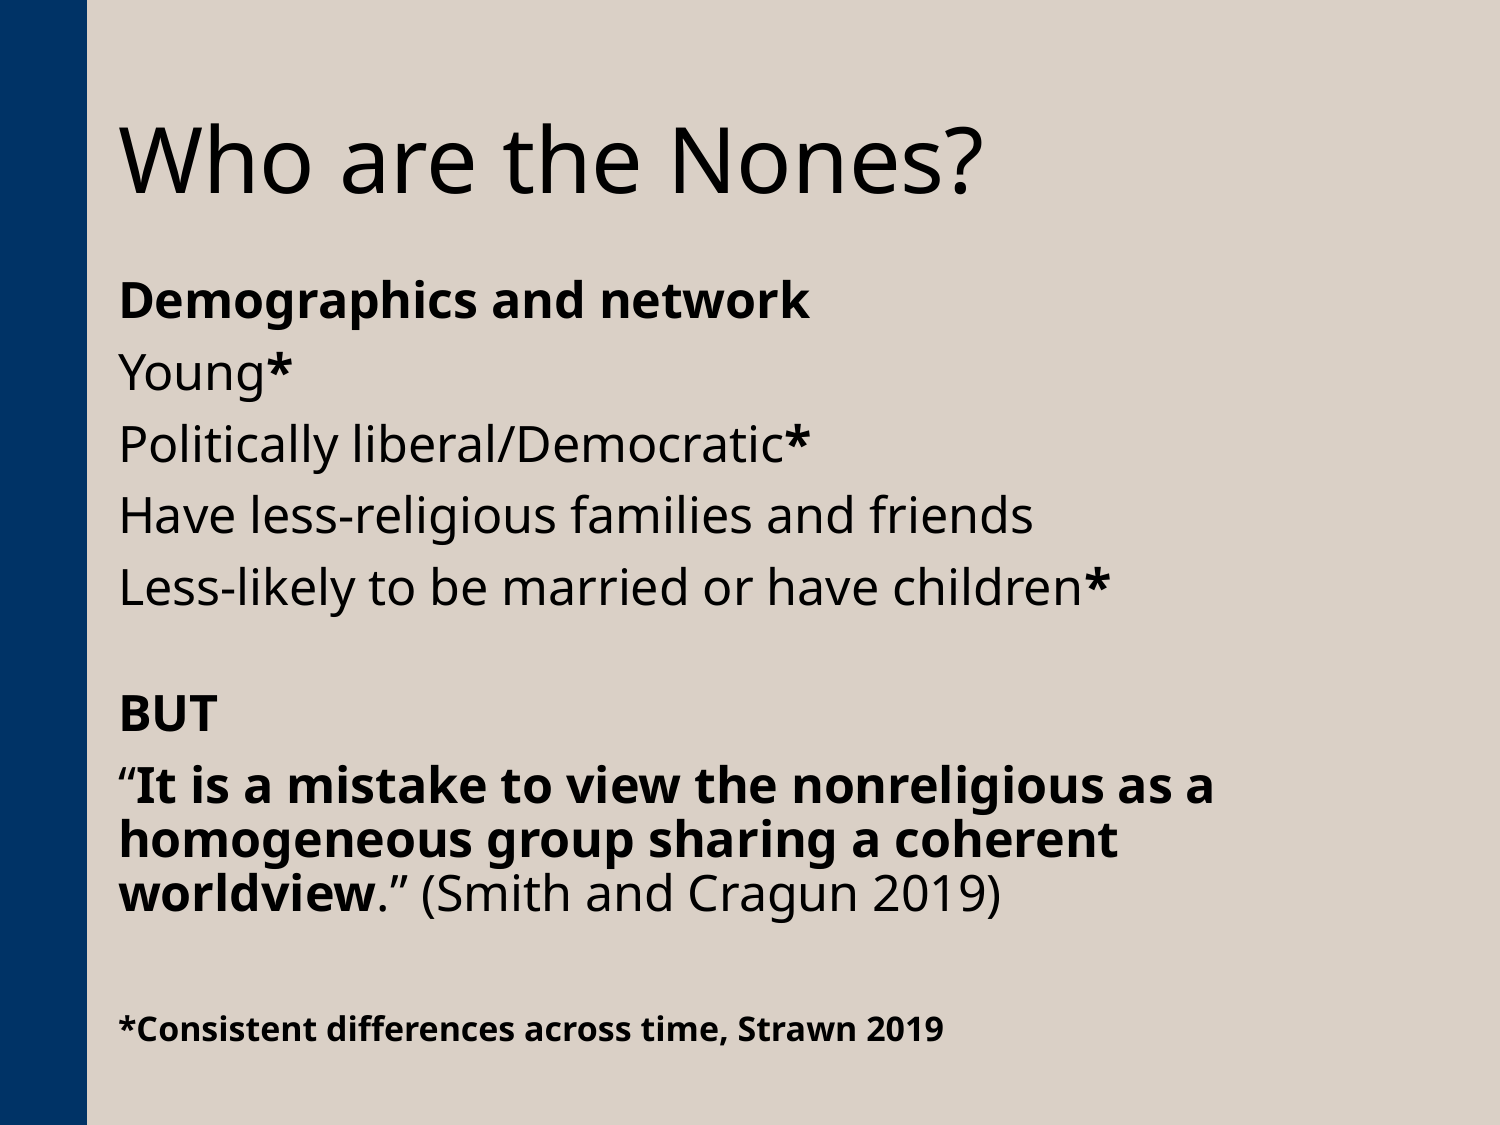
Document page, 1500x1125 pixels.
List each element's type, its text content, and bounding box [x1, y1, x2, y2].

title Who are the Nones? [103, 59, 1397, 267]
list Demographics and network Young* Politically liberal/Democratic* Have less-religious families and friends Less-likely to be married or have children* BUT “It is a mistake to view the nonreligious as a homogeneous group sharing a coherent worldview.” (Smith and Cragun 2019) *Consistent differences across time, Strawn 2019 [103, 267, 1397, 1066]
